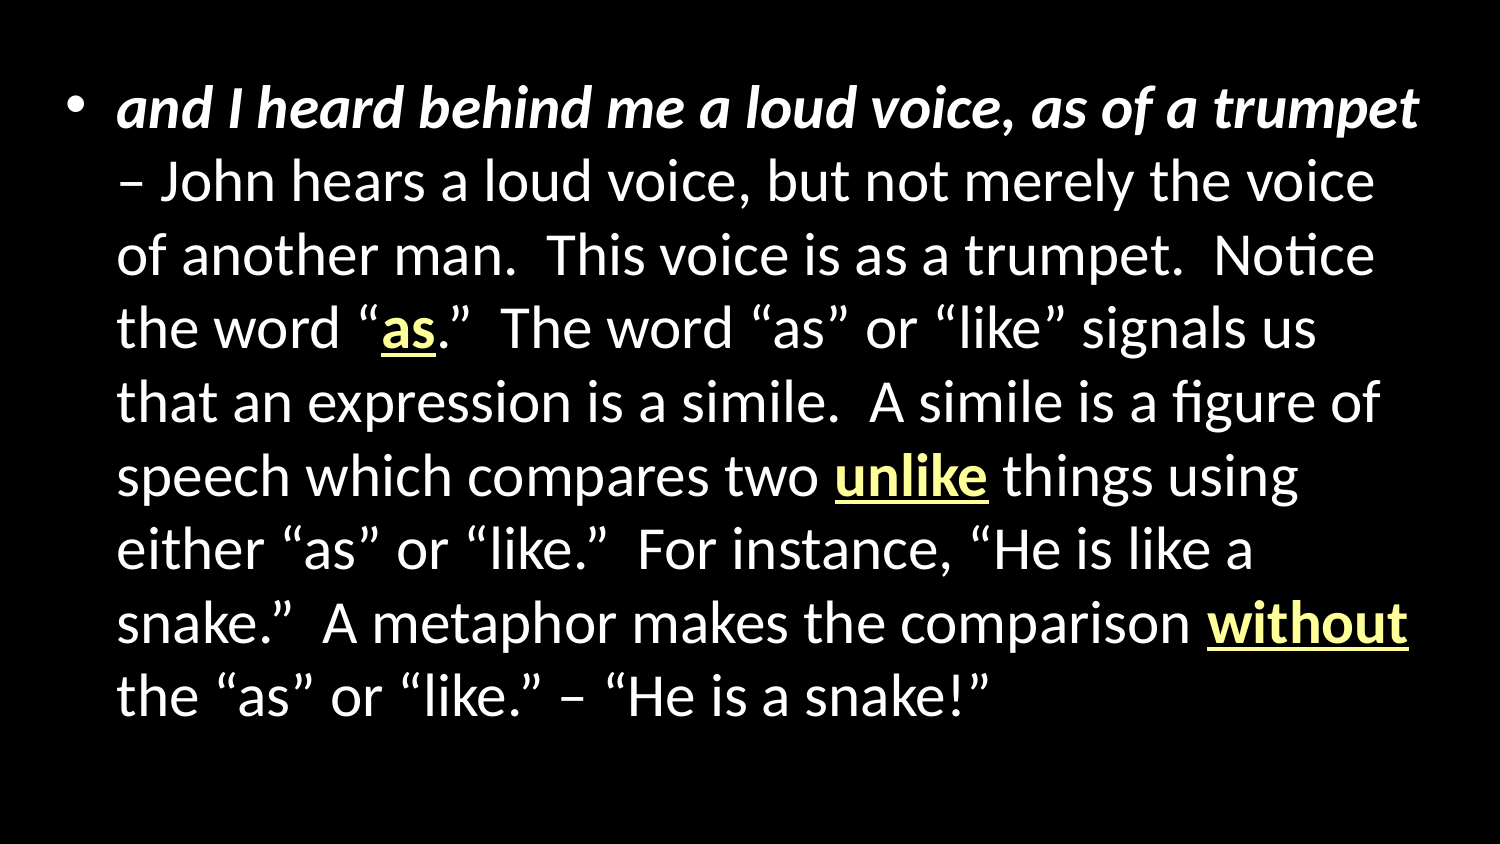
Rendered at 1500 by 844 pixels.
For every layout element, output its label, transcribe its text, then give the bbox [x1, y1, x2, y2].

list and I heard behind me a loud voice, as of a trumpet – John hears a loud voice, but not merely the voice of another man. This voice is as a trumpet. Notice the word “as.” The word “as” or “like” signals us that an expression is a simile. A simile is a figure of speech which compares two unlike things using either “as” or “like.” For instance, “He is like a snake.” A metaphor makes the comparison without the “as” or “like.” – “He is a snake!” [50, 59, 1438, 810]
